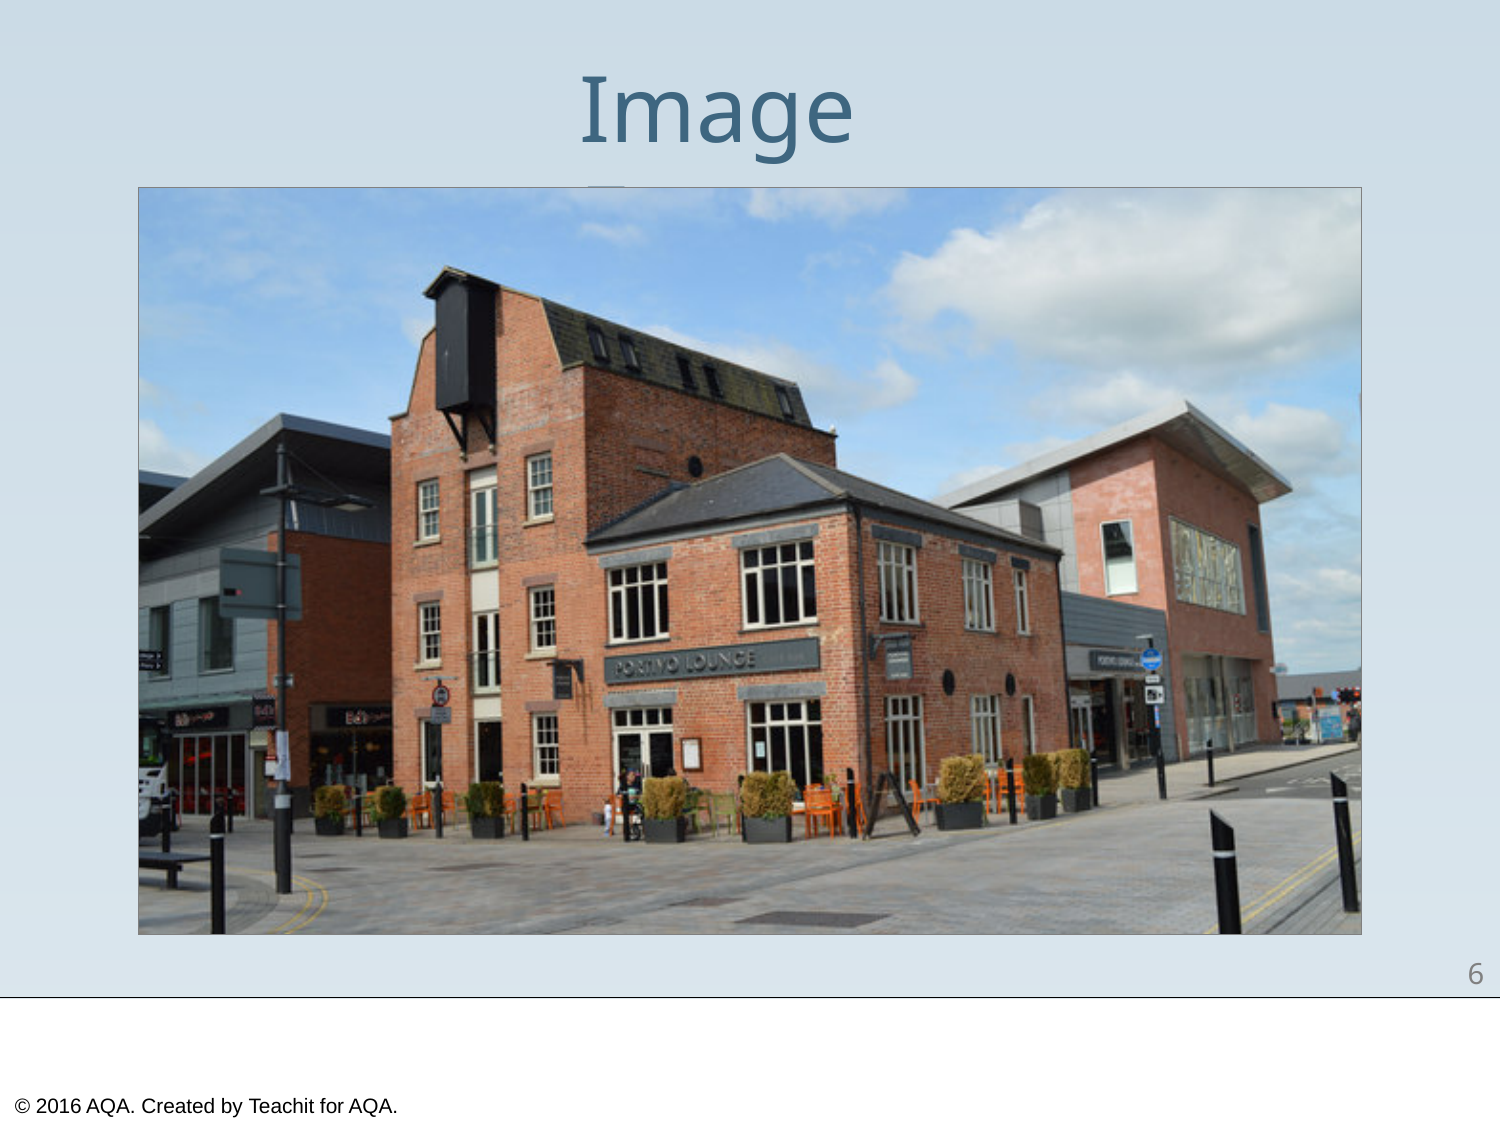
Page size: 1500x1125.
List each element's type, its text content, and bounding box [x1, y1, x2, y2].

text_box Image F [564, 43, 935, 187]
picture [138, 187, 1362, 935]
